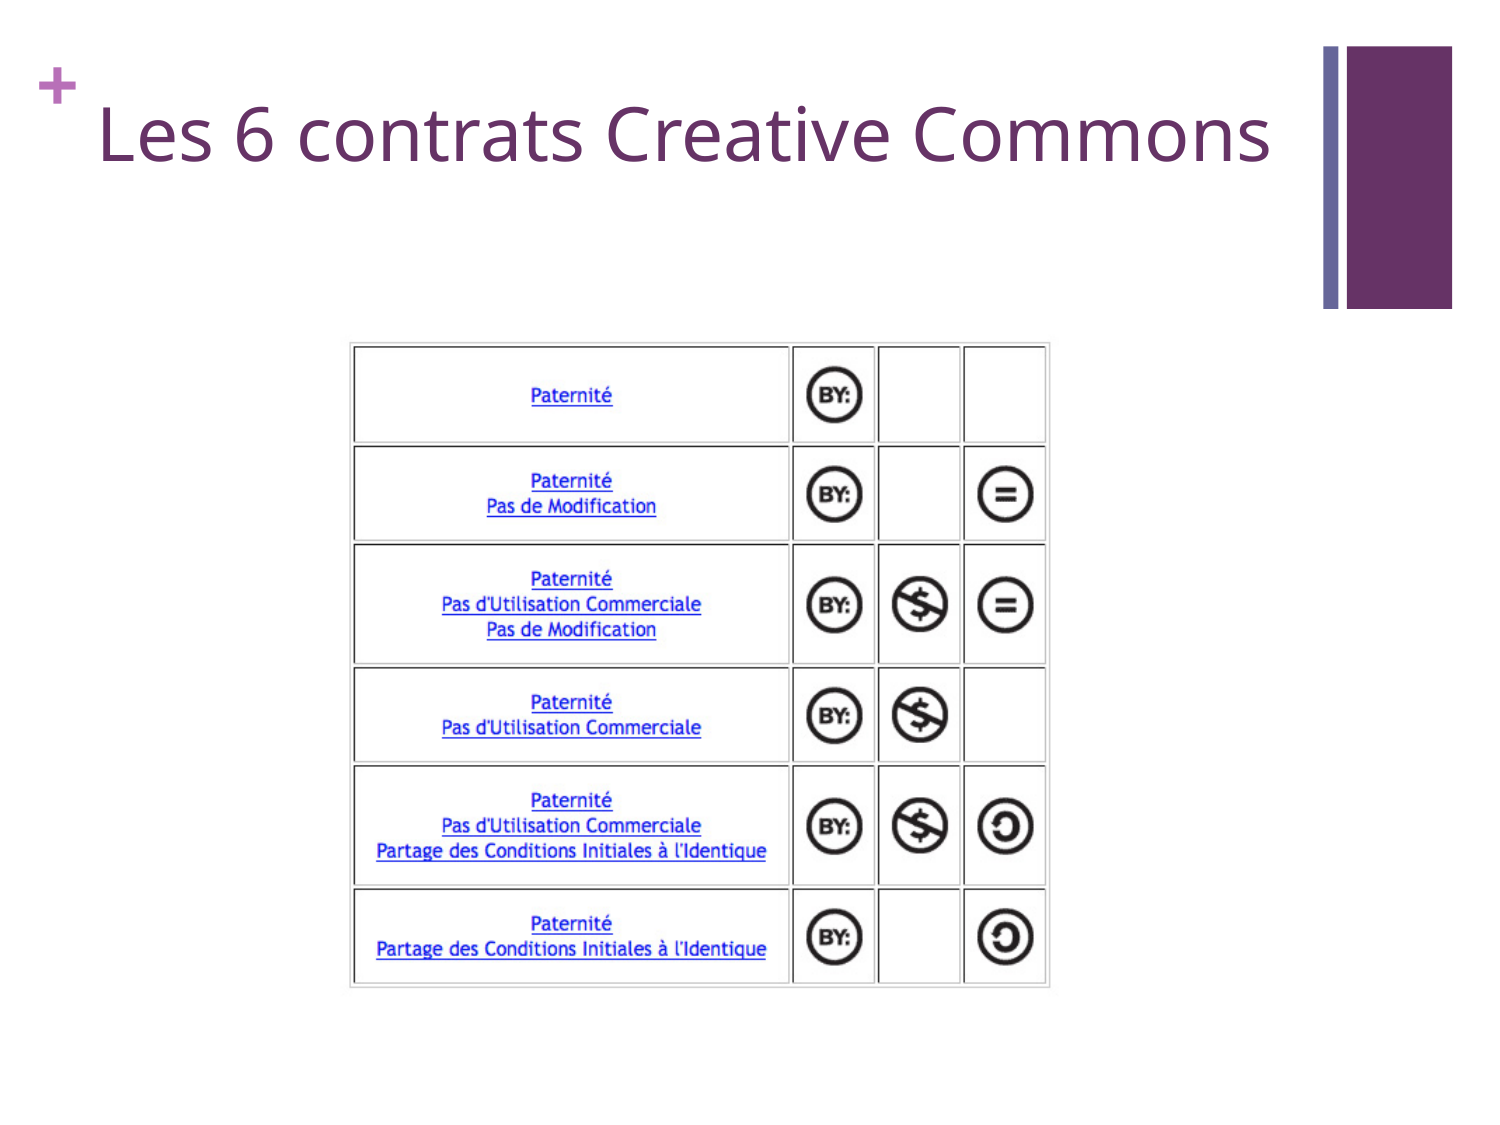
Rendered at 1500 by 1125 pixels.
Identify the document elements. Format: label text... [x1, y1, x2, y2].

title Les 6 contrats Creative Commons [81, 79, 1322, 263]
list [81, 324, 1322, 1006]
